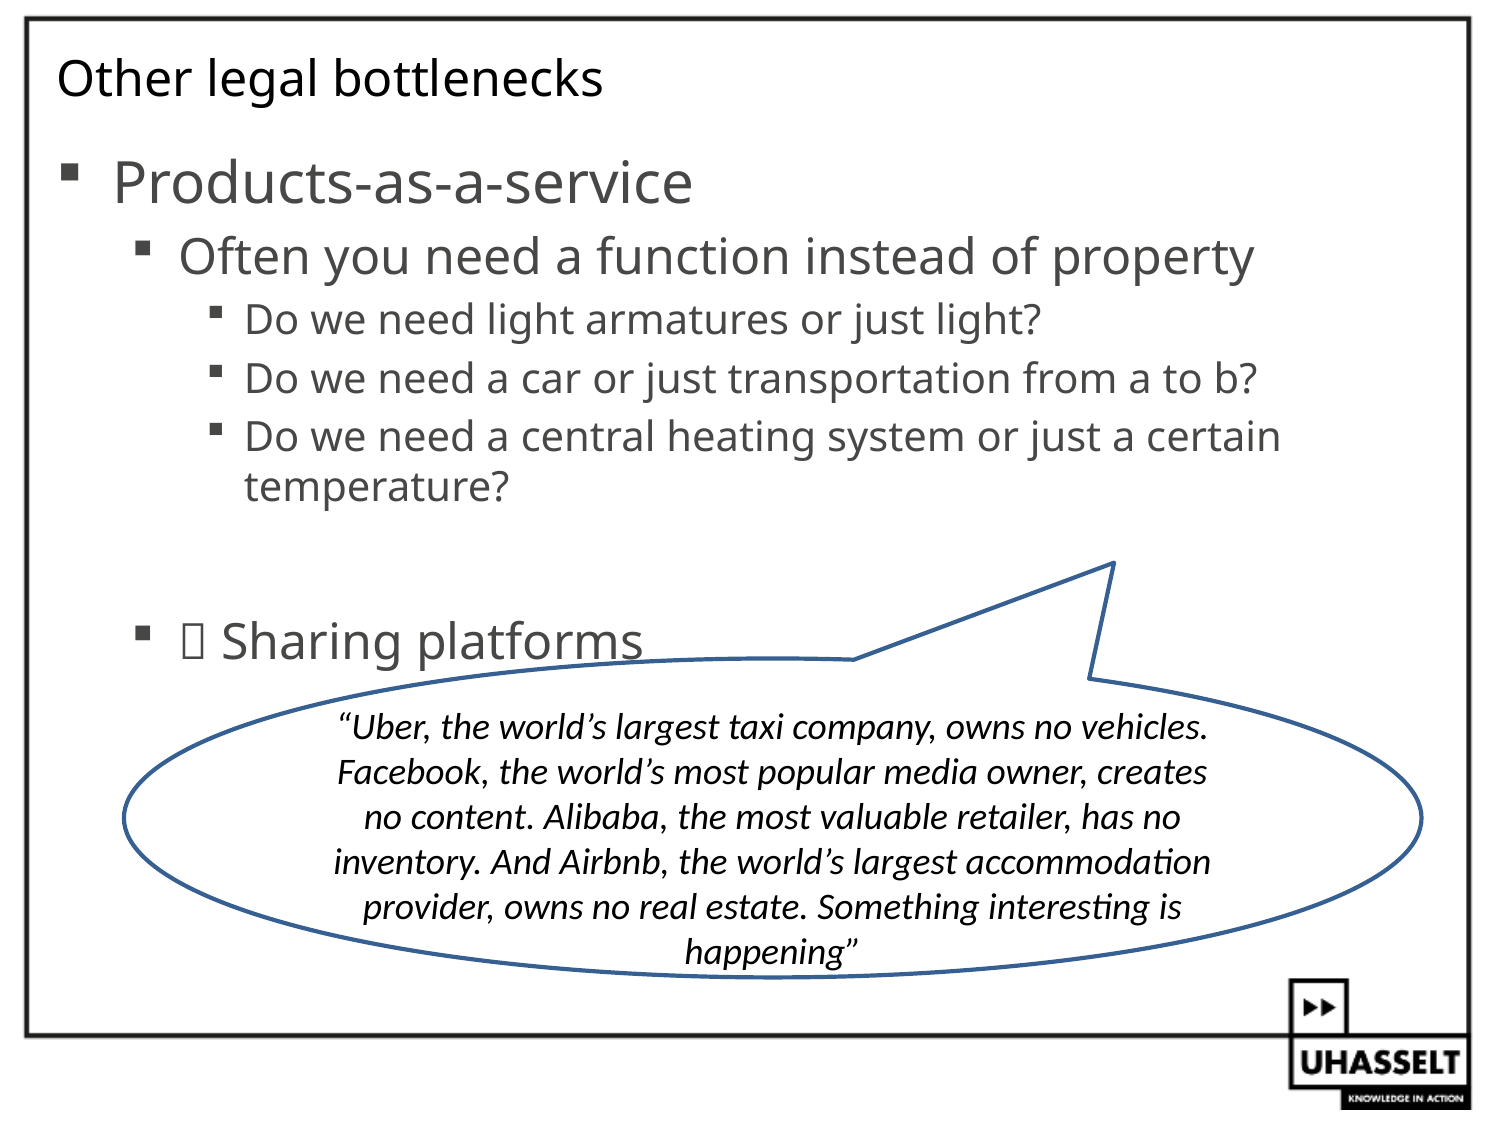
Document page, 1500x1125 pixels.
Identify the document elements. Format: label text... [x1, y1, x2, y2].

picture [20, 12, 1476, 1110]
title Other legal bottlenecks [41, 30, 1459, 122]
text_box “Uber, the world’s largest taxi company, owns no vehicles. Facebook, the world’s most popular media owner, creates no content. Alibaba, the most valuable retailer, has no inventory. And Airbnb, the world’s largest accommodation provider, owns no real estate. Something interesting is happening” [121, 560, 1424, 980]
list Products-as-a-service Often you need a function instead of property Do we need light armatures or just light? Do we need a car or just transportation from a to b? Do we need a central heating system or just a certain temperature?  Sharing platforms [41, 137, 1459, 965]
